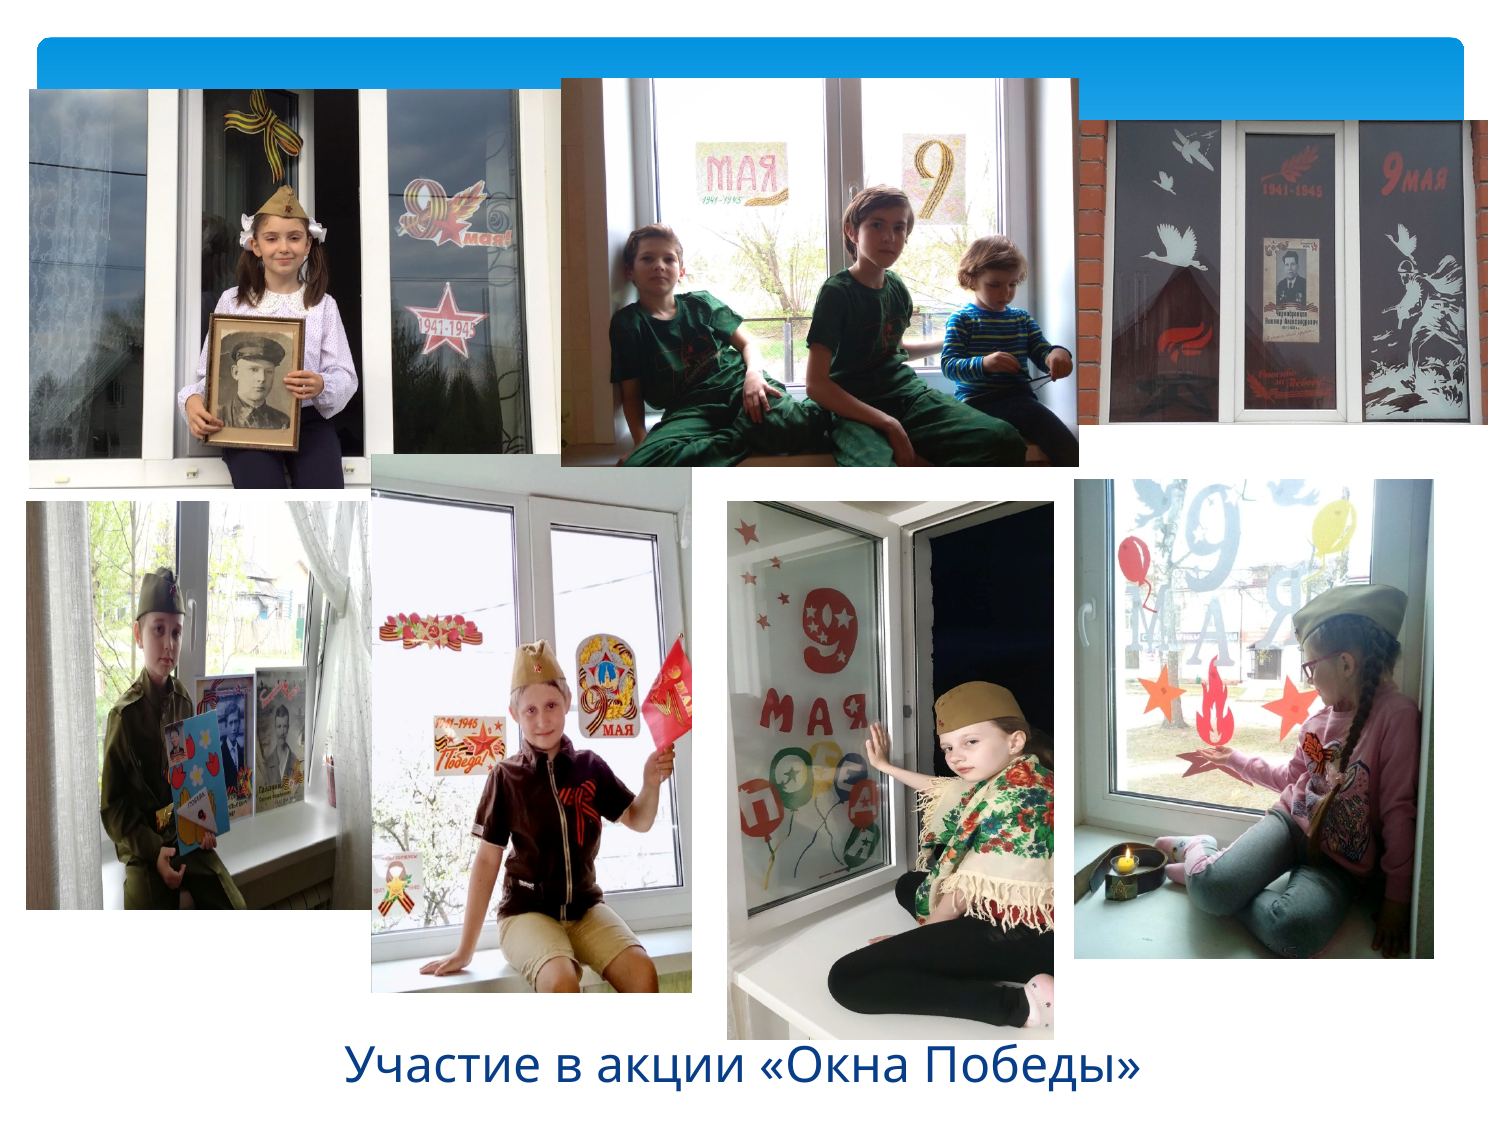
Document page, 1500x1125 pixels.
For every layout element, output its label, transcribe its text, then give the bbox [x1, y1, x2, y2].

picture [26, 79, 1488, 993]
picture [727, 501, 1054, 1040]
list Участие в акции «Окна Победы» [147, 675, 1363, 1125]
picture [1074, 479, 1434, 959]
